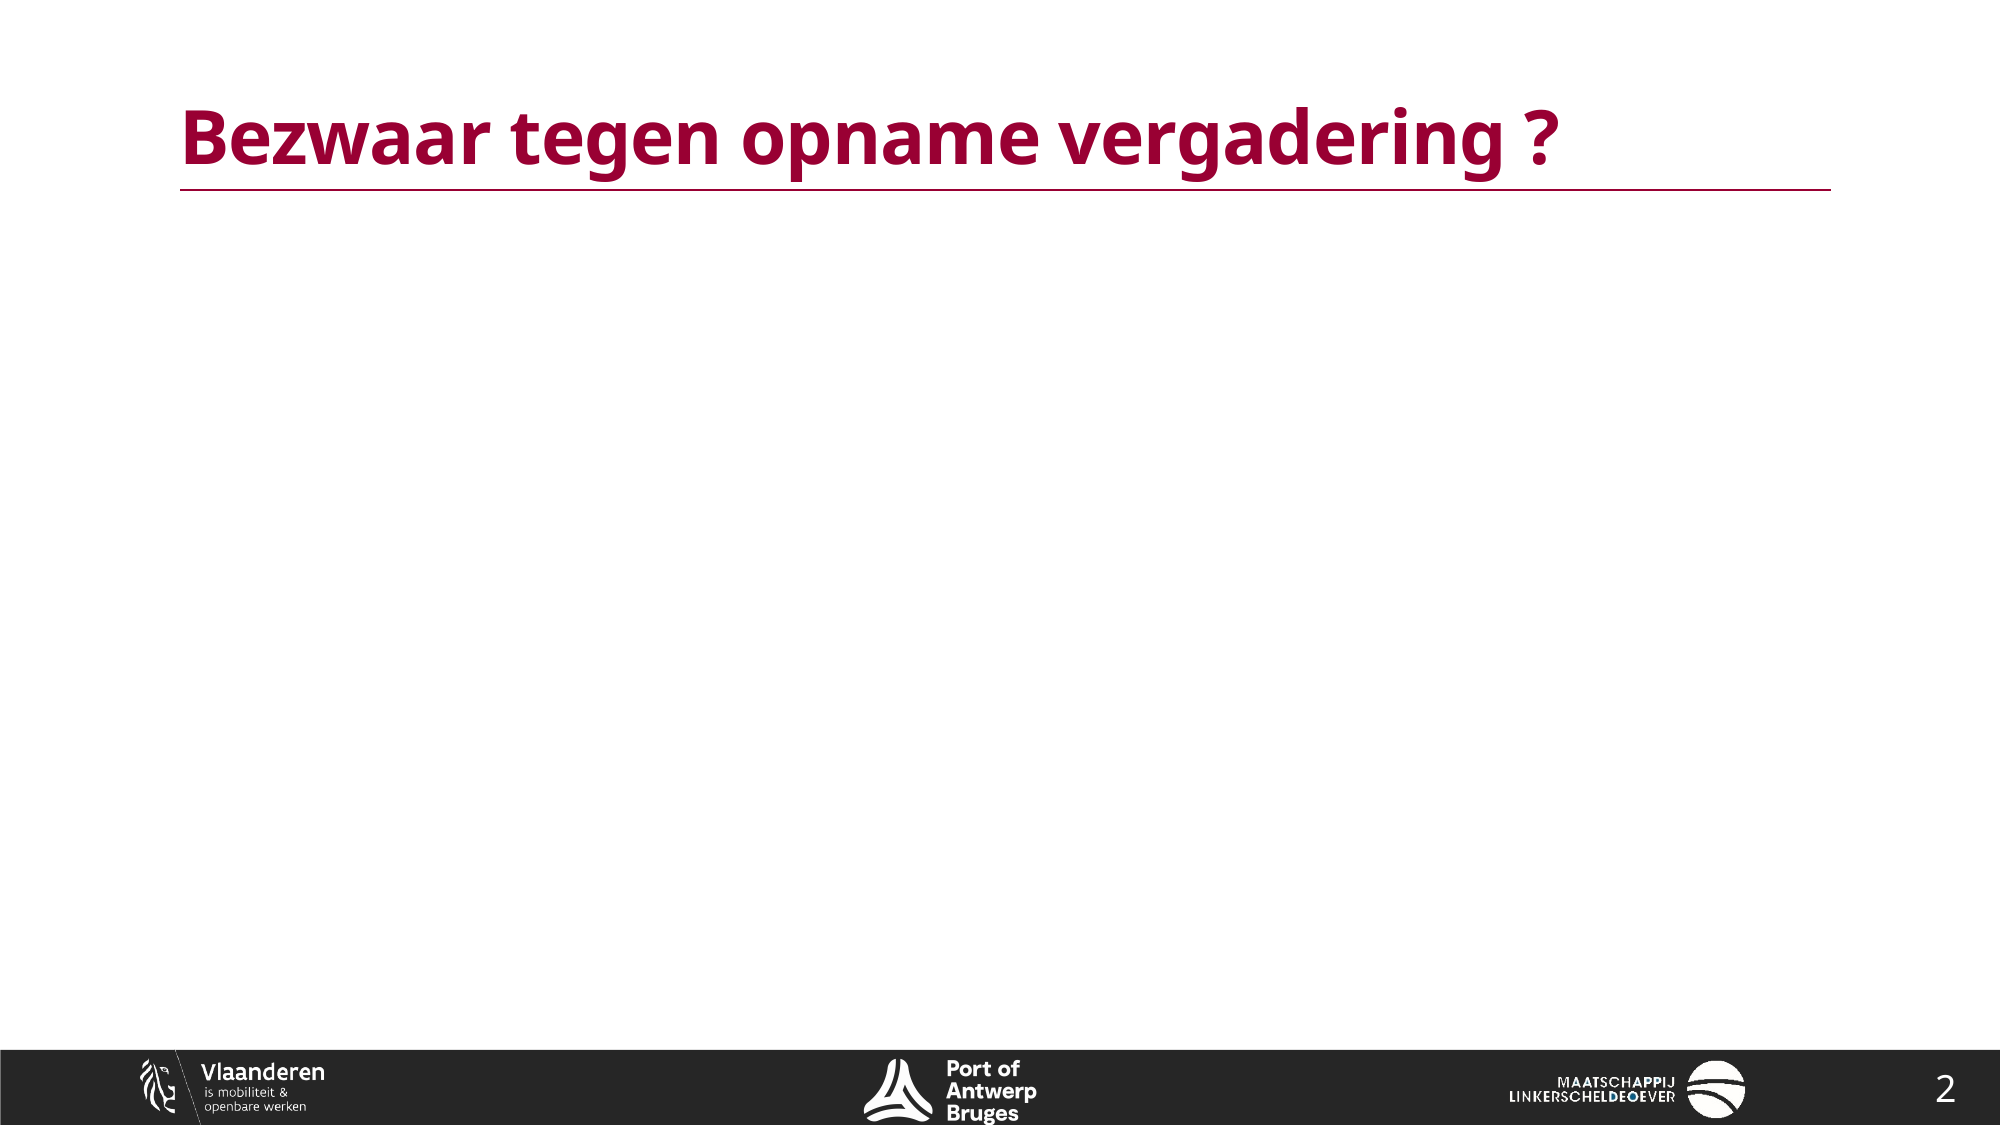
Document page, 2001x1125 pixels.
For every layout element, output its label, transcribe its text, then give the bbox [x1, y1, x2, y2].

picture [861, 1056, 1039, 1125]
title Bezwaar tegen opname vergadering ? [164, 47, 1815, 189]
picture [1470, 1054, 1785, 1121]
